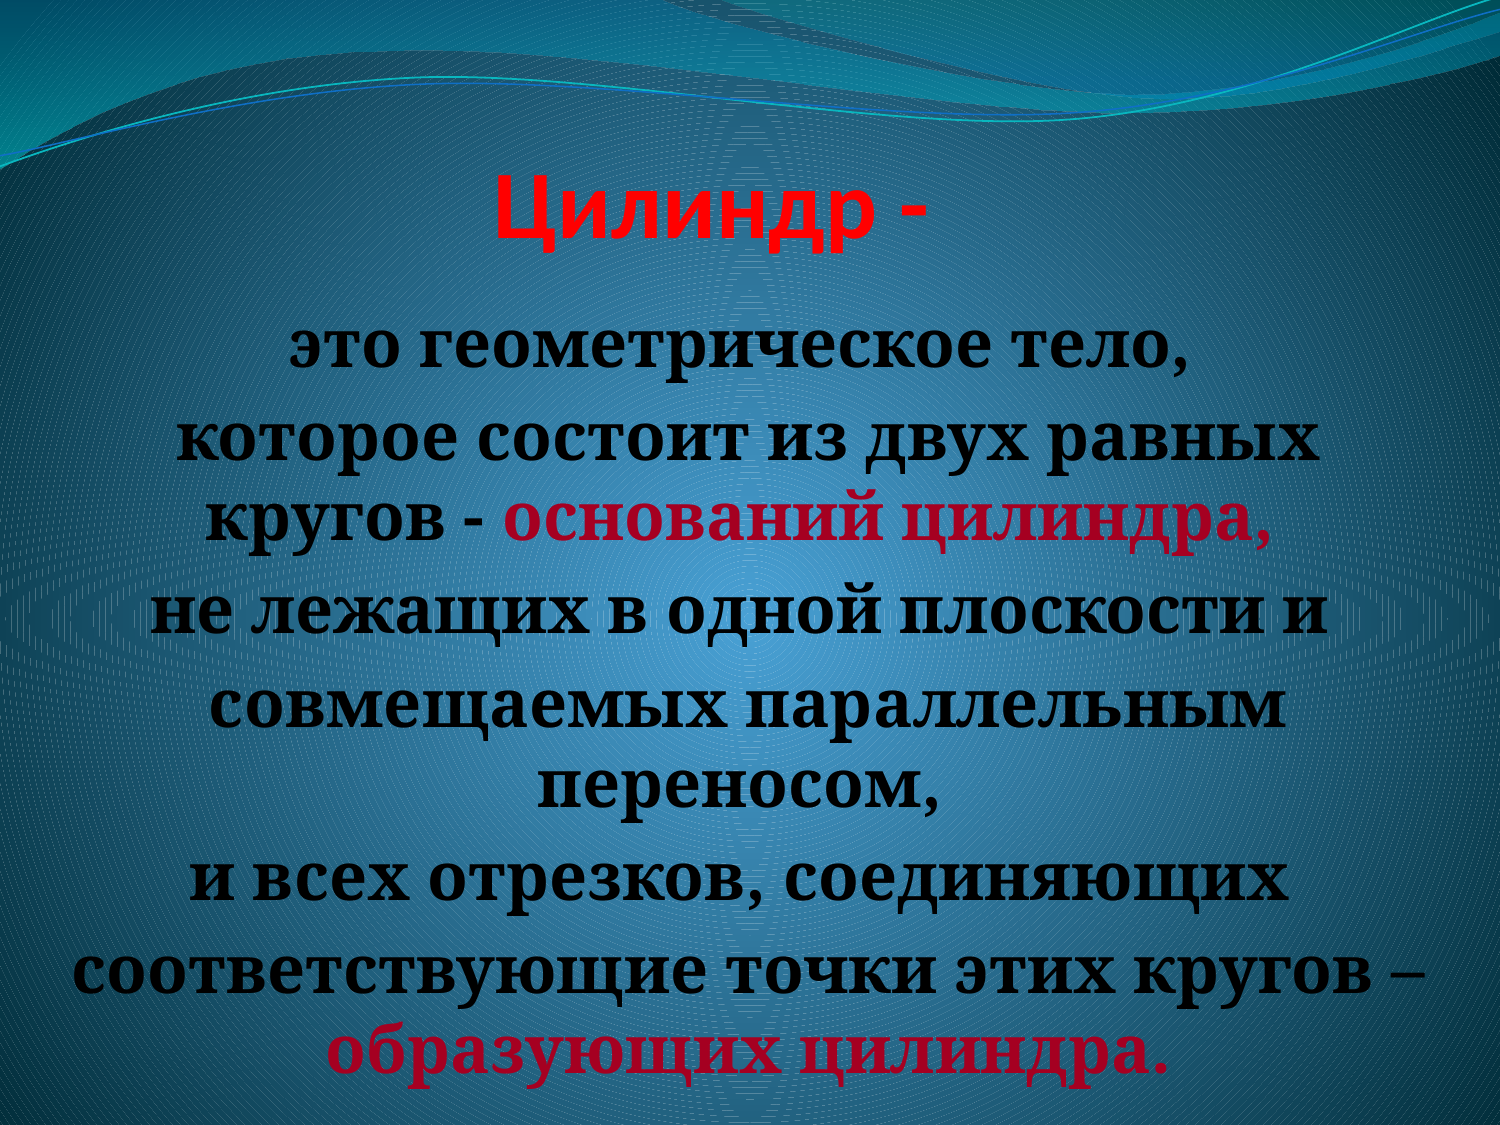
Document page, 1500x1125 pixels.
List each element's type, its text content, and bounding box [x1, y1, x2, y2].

subtitle это геометрическое тело, которое состоит из двух равных кругов - оснований цилиндра, не лежащих в одной плоскости и совмещаемых параллельным переносом, и всех отрезков, соединяющих соответствующие точки этих кругов – образующих цилиндра. [46, 292, 1454, 1044]
text_box Цилиндр - [86, 140, 1362, 258]
